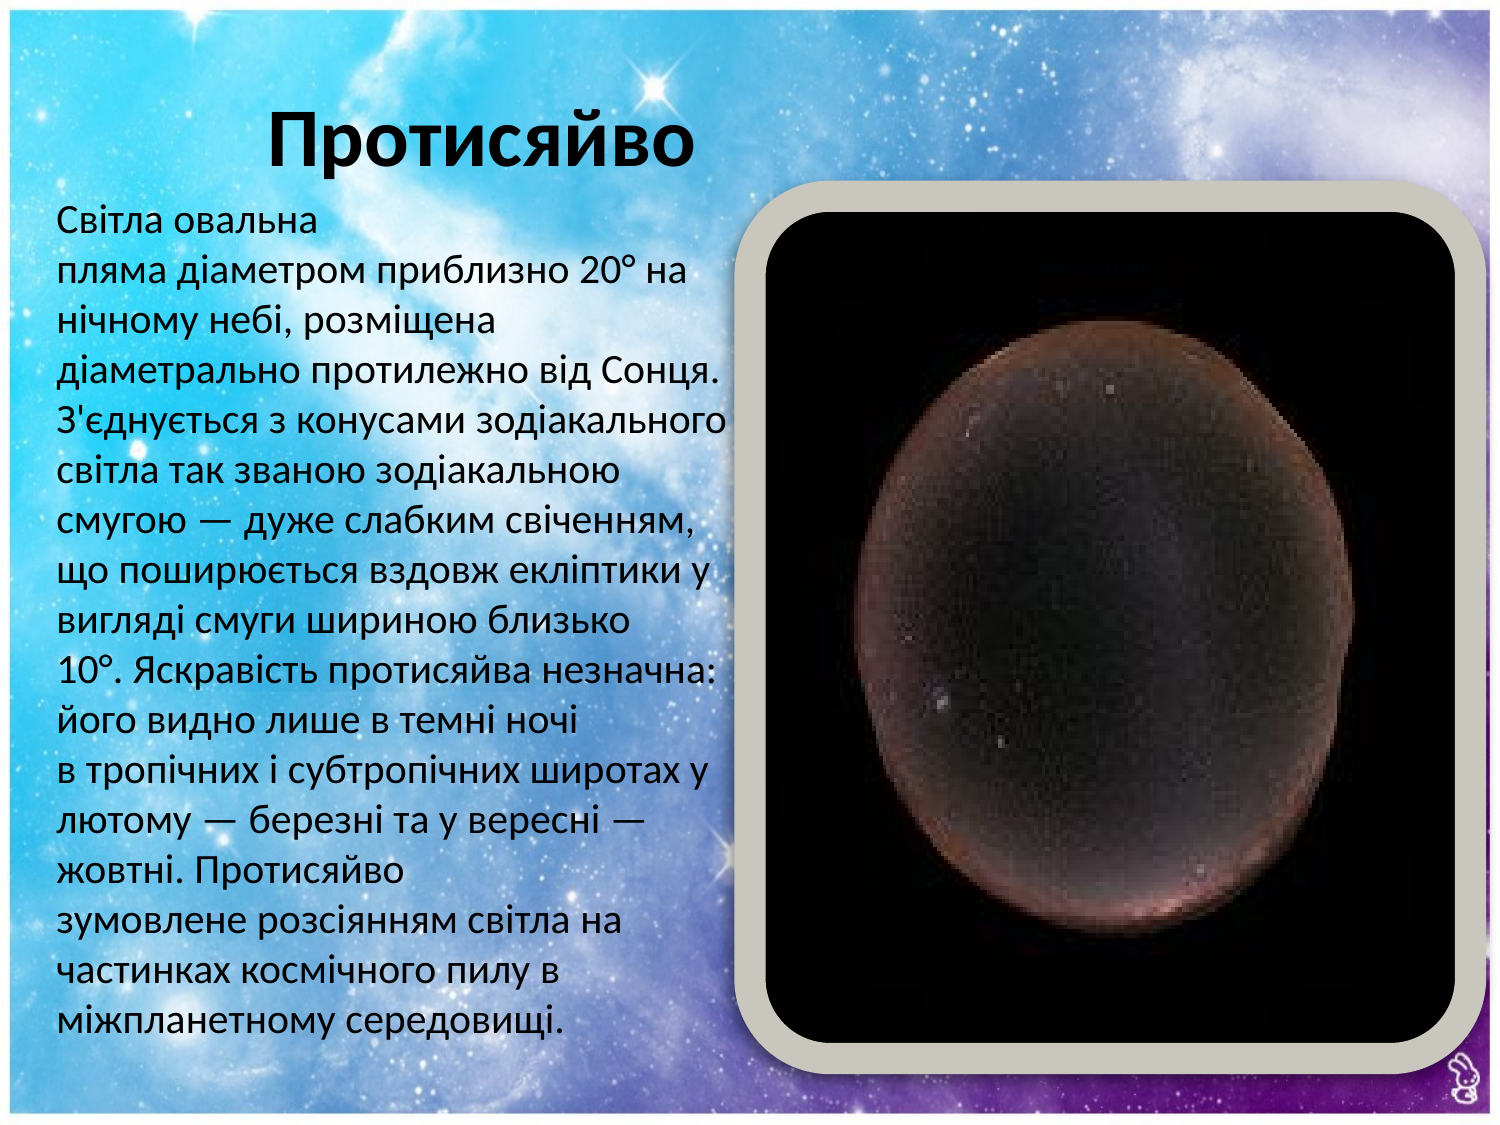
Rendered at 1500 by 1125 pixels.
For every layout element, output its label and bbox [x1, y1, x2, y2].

picture [0, 0, 1500, 1125]
list [749, 195, 1471, 1059]
